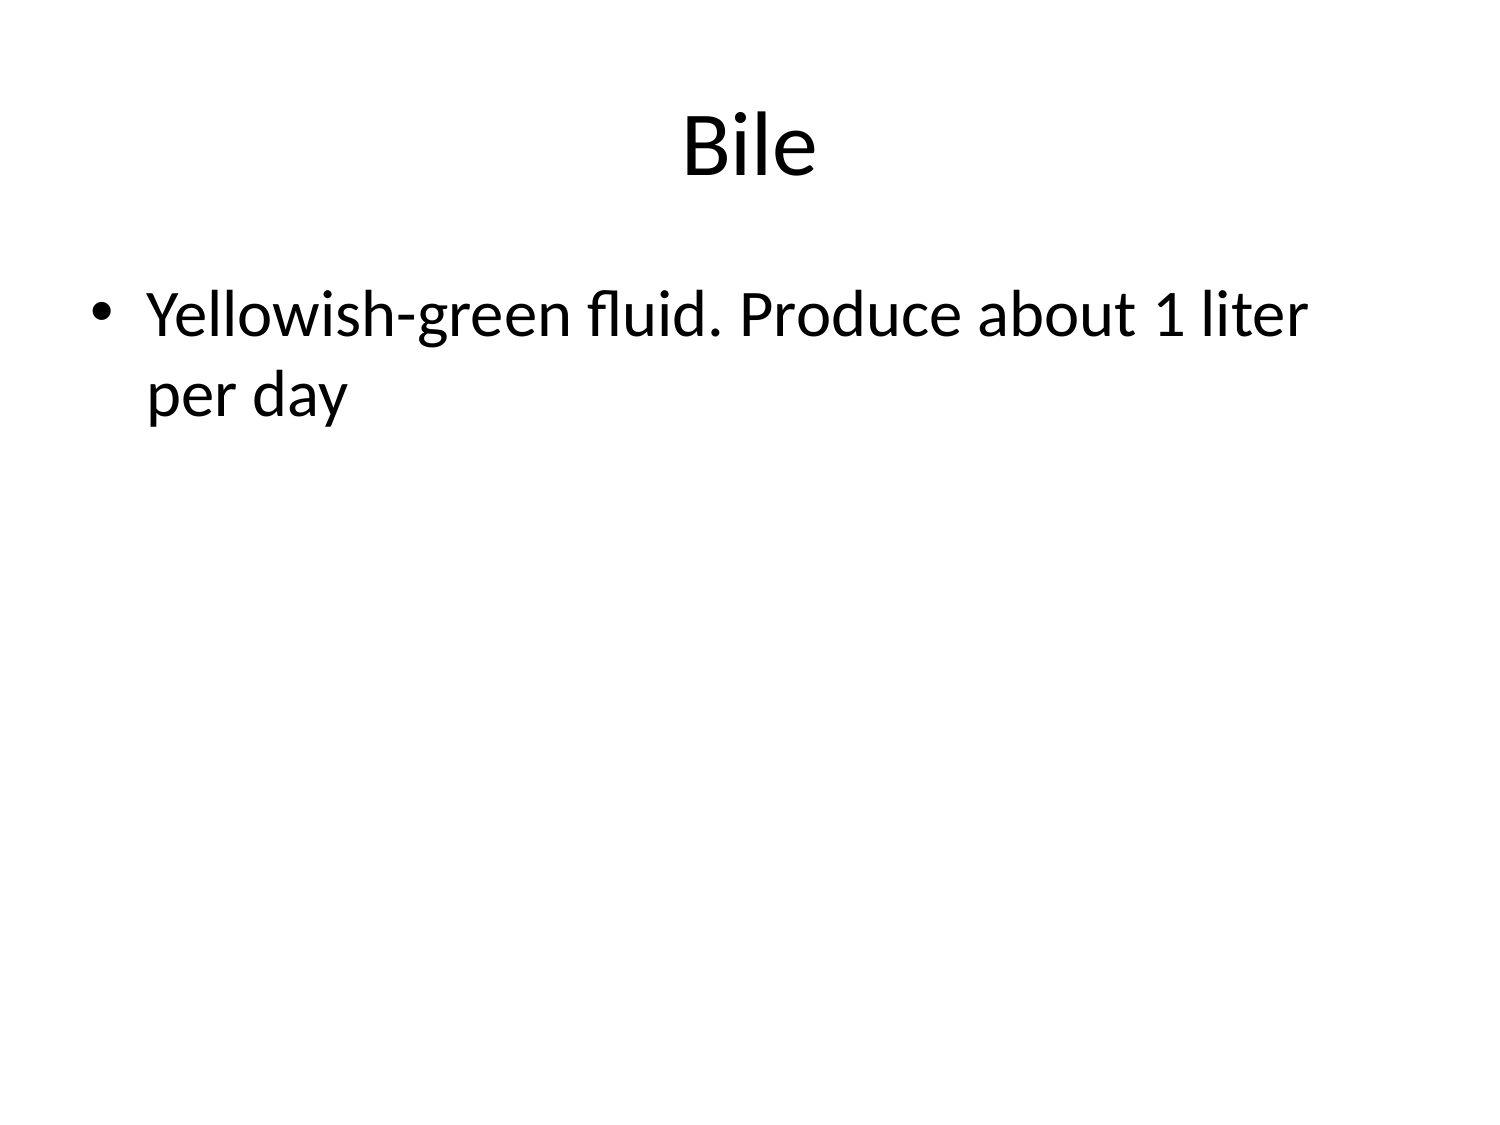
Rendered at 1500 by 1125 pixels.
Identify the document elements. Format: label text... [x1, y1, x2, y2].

title Bile [75, 45, 1425, 233]
list Yellowish-green fluid. Produce about 1 liter per day [75, 262, 1425, 1050]
